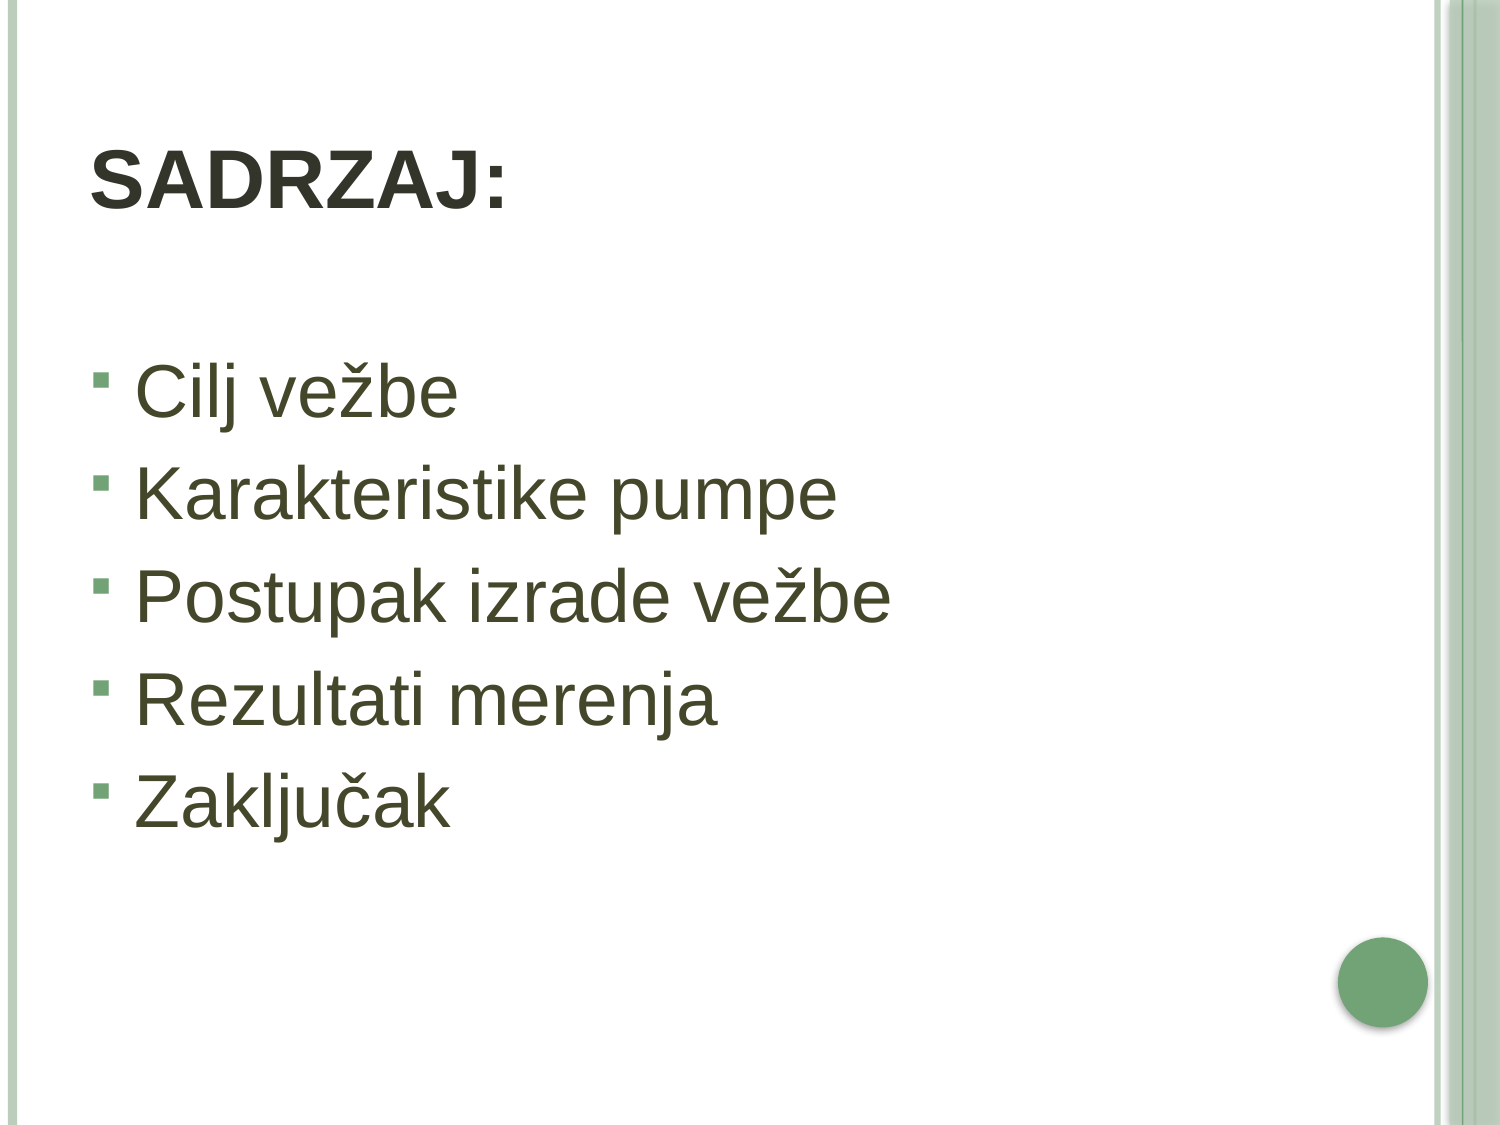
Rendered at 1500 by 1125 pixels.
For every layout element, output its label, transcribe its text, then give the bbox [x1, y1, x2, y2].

list Cilj vežbe Karakteristike pumpe Postupak izrade vežbe Rezultati merenja Zaključak [75, 262, 1300, 1062]
title Sadrzaj: [75, 45, 1300, 233]
